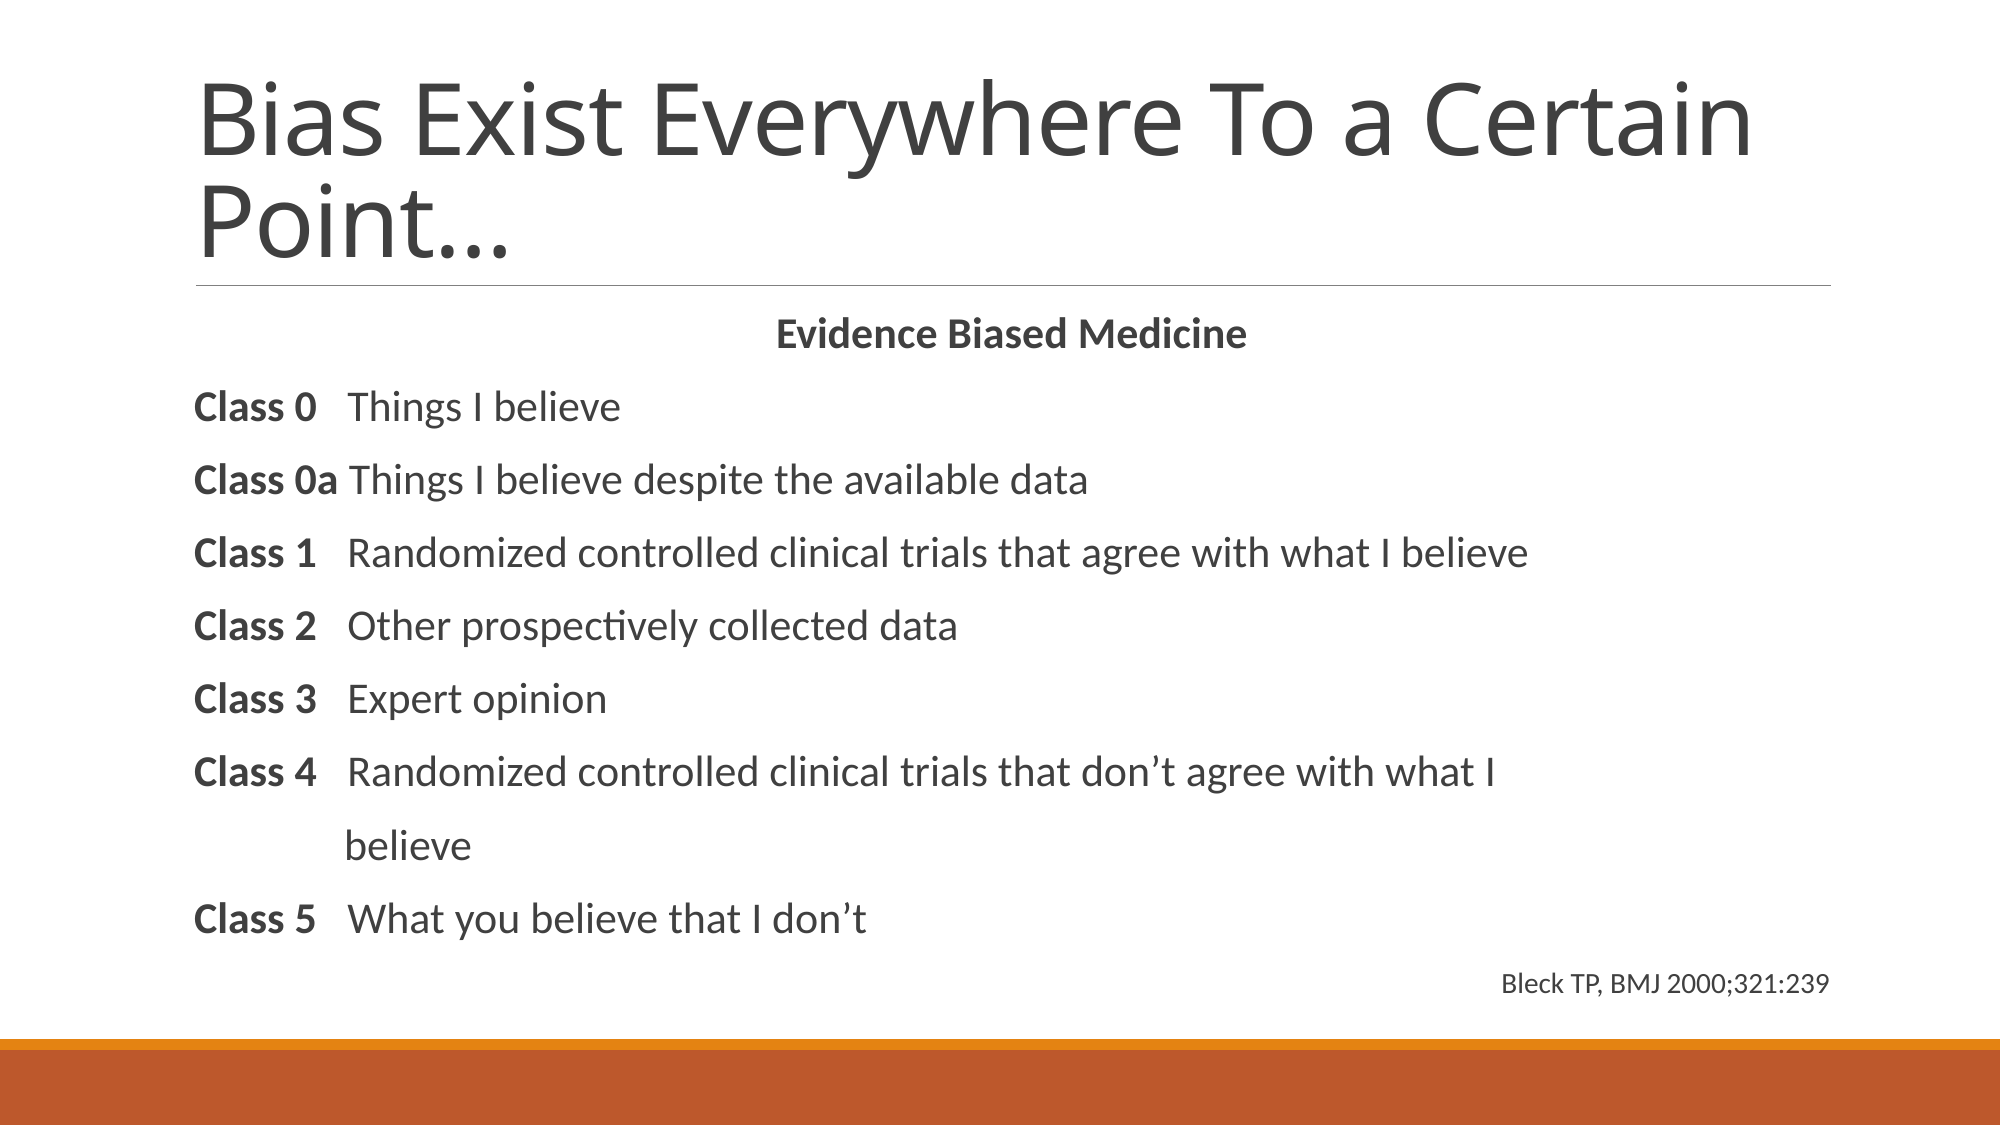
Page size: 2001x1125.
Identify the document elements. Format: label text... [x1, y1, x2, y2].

title Bias Exist Everywhere To a Certain Point… [180, 47, 1830, 285]
list Evidence Biased Medicine Class 0 Things I believe Class 0a Things I believe despite the available data Class 1 Randomized controlled clinical trials that agree with what I believe Class 2 Other prospectively collected data Class 3 Expert opinion Class 4 Randomized controlled clinical trials that don’t agree with what I believe Class 5 What you believe that I don’t Bleck TP, BMJ 2000;321:239 [180, 302, 1830, 1014]
